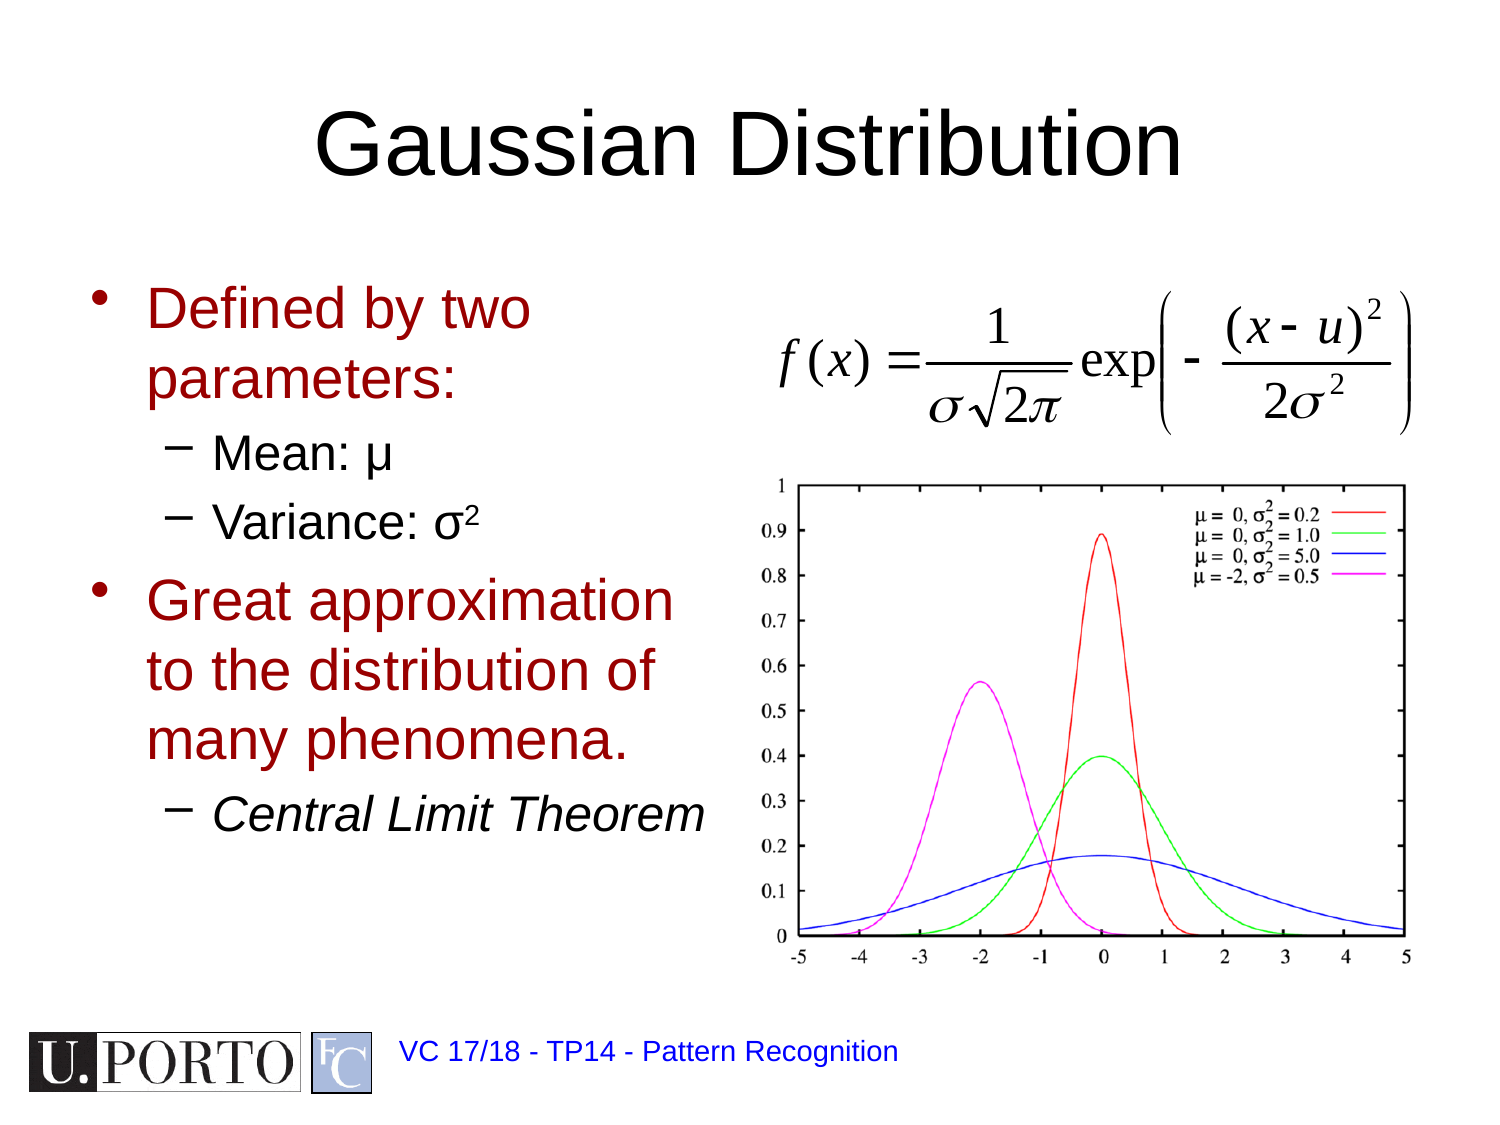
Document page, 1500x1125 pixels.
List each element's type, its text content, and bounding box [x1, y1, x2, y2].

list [761, 278, 1425, 449]
footer VC 17/18 - TP14 - Pattern Recognition [383, 1024, 1306, 1103]
picture [761, 477, 1411, 965]
title Gaussian Distribution [74, 44, 1426, 233]
list Defined by two parameters: Mean: μ Variance: σ2 Great approximation to the distribution of many phenomena. Central Limit Theorem [74, 262, 738, 1006]
picture [29, 1032, 301, 1092]
picture [313, 1033, 371, 1092]
